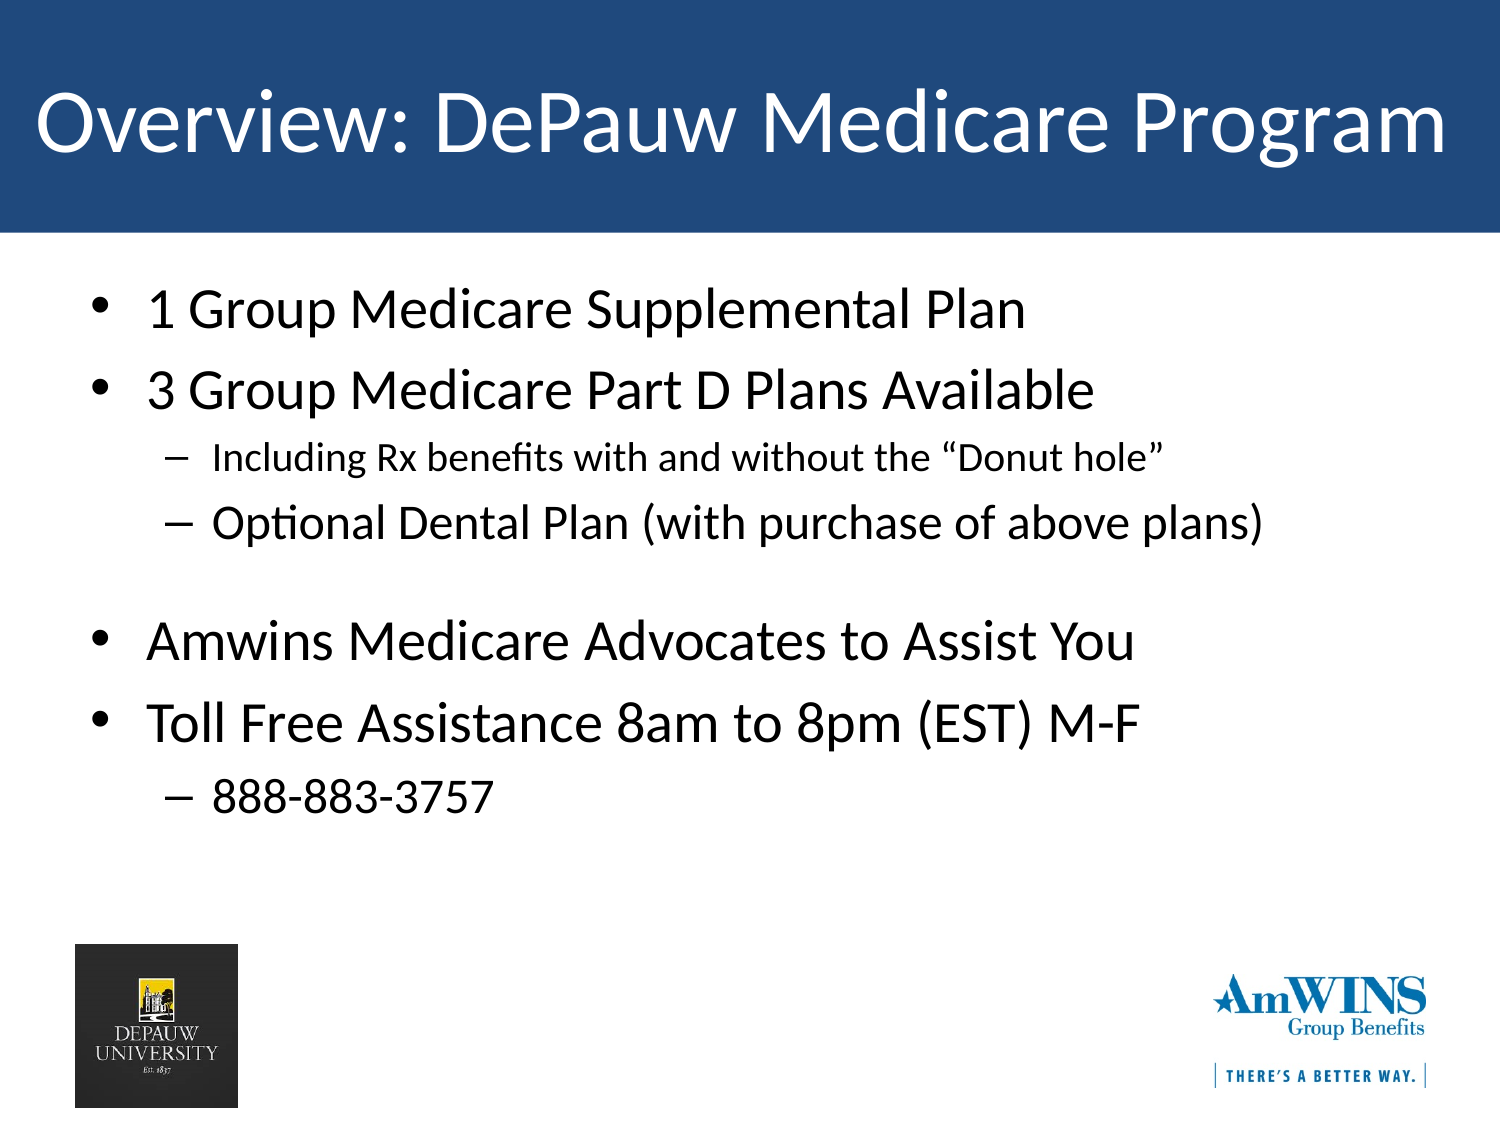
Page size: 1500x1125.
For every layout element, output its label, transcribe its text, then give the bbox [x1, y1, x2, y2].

picture [1213, 991, 1426, 1088]
picture [1400, 974, 1426, 1004]
list 1 Group Medicare Supplemental Plan 3 Group Medicare Part D Plans Available Including Rx benefits with and without the “Donut hole” Optional Dental Plan (with purchase of above plans) Amwins Medicare Advocates to Assist You Toll Free Assistance 8am to 8pm (EST) M-F 888-883-3757 [75, 262, 1400, 1000]
picture [75, 1000, 238, 1108]
title Overview: DePauw Medicare Program [0, 0, 1500, 233]
